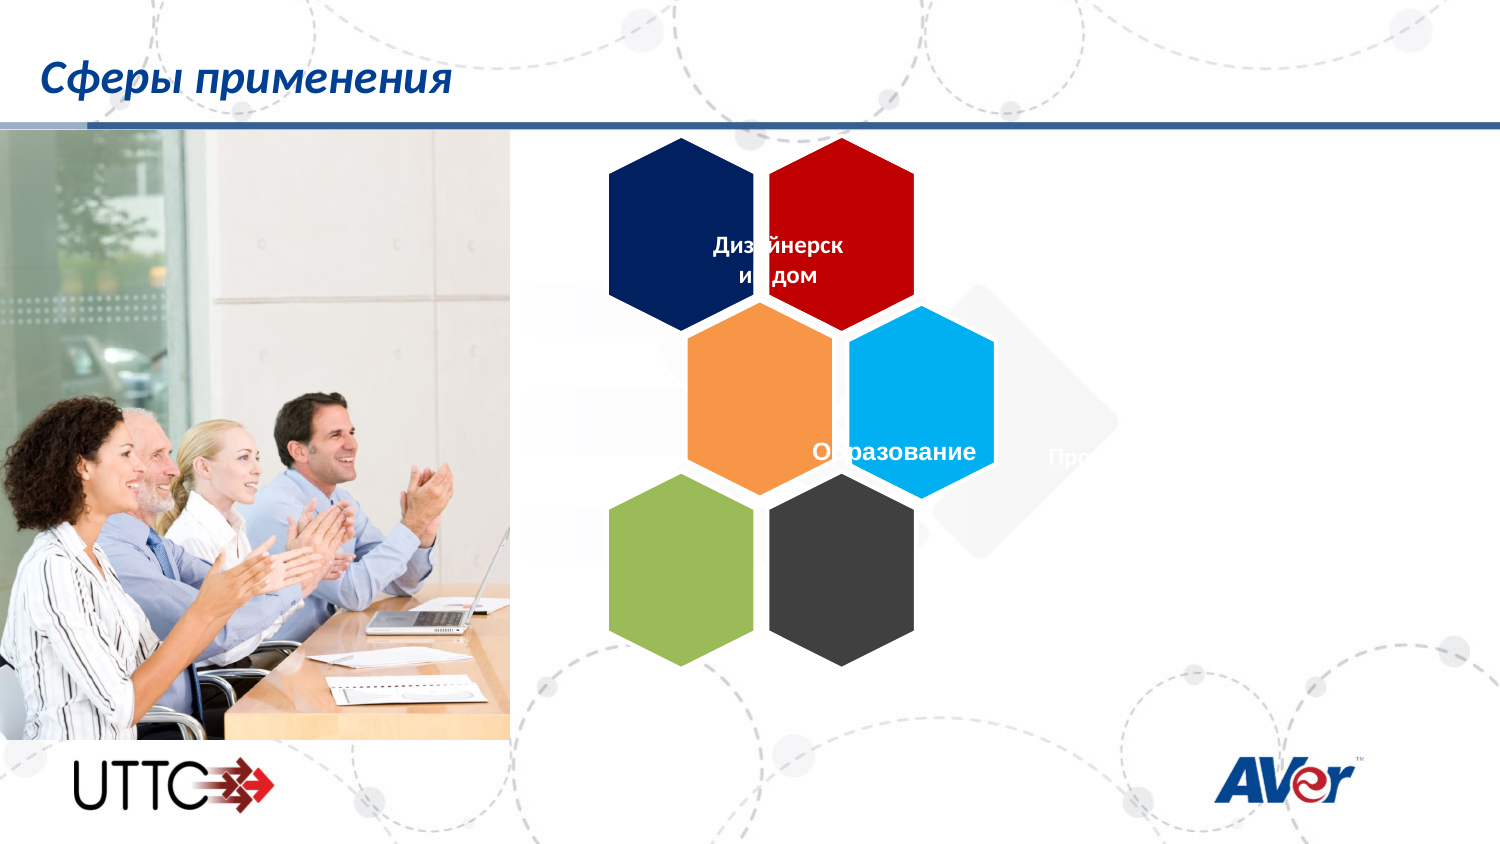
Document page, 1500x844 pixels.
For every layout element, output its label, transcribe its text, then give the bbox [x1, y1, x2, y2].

picture [0, 0, 1500, 844]
title Сферы применения [25, 18, 1471, 131]
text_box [451, 134, 1460, 796]
